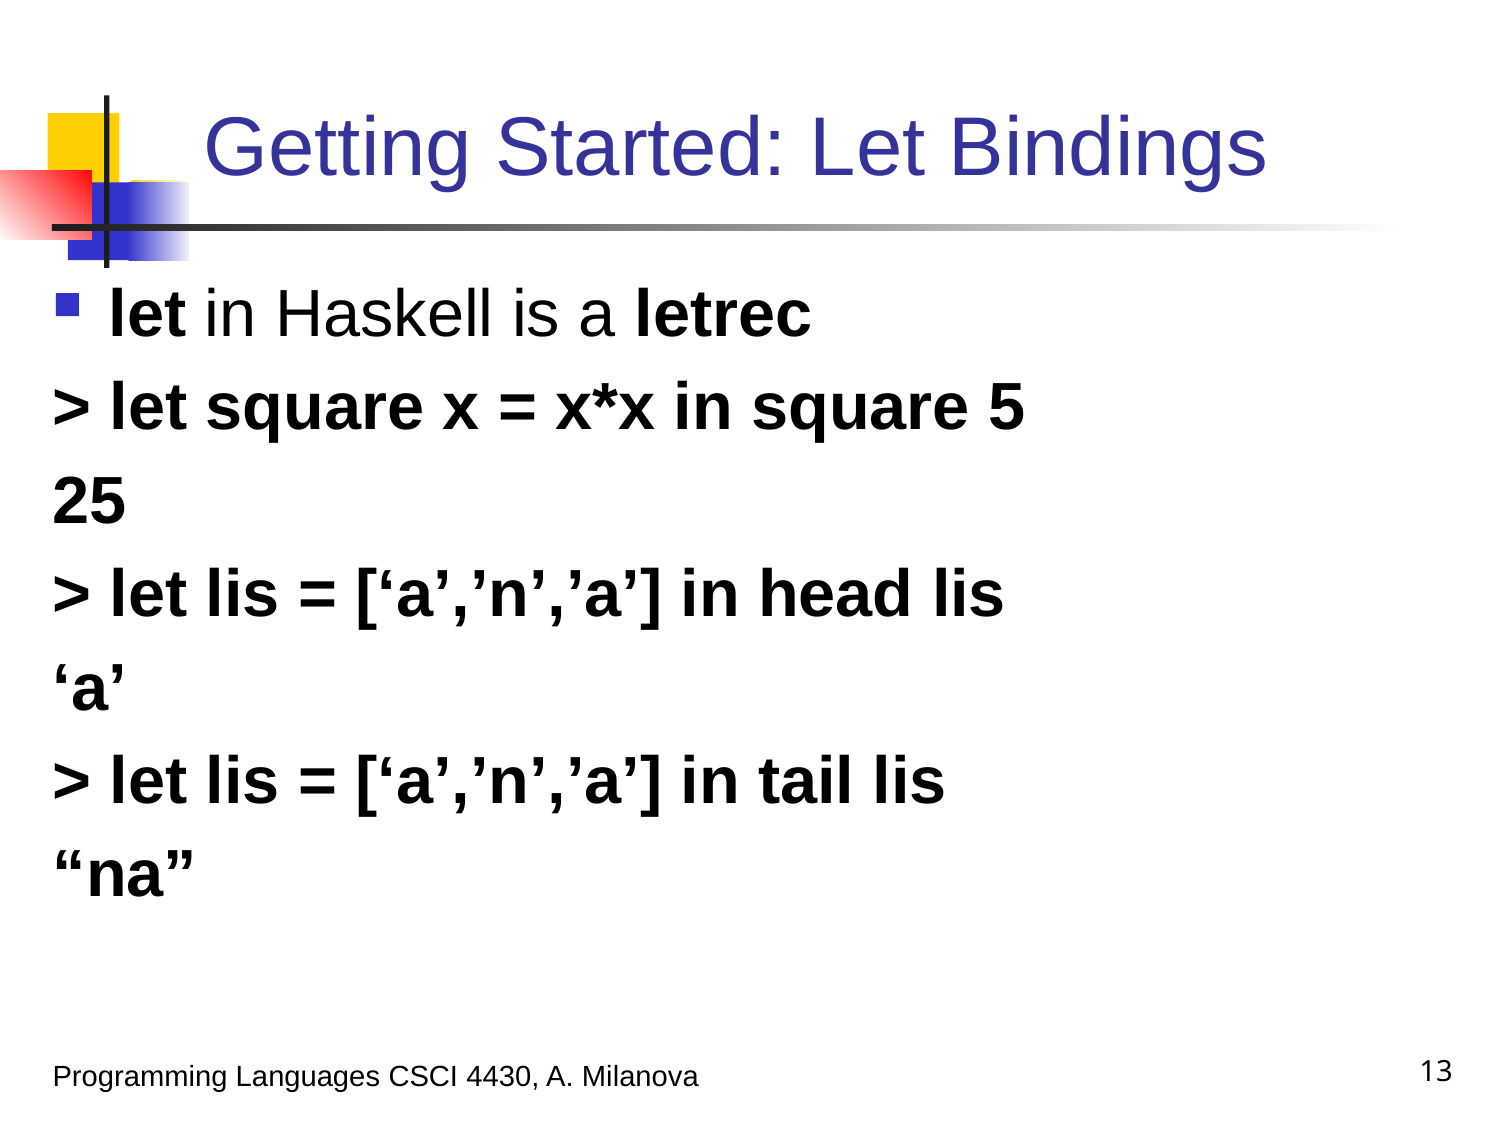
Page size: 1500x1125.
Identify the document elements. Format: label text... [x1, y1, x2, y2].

title Getting Started: Let Bindings [188, 35, 1468, 200]
slide_number 13 [1154, 1023, 1468, 1100]
footer Programming Languages CSCI 4430, A. Milanova [37, 1024, 813, 1101]
list let in Haskell is a letrec > let square x = x*x in square 5 25 > let lis = [‘a’,’n’,’a’] in head lis ‘a’ > let lis = [‘a’,’n’,’a’] in tail lis “na” [37, 262, 1469, 1006]
